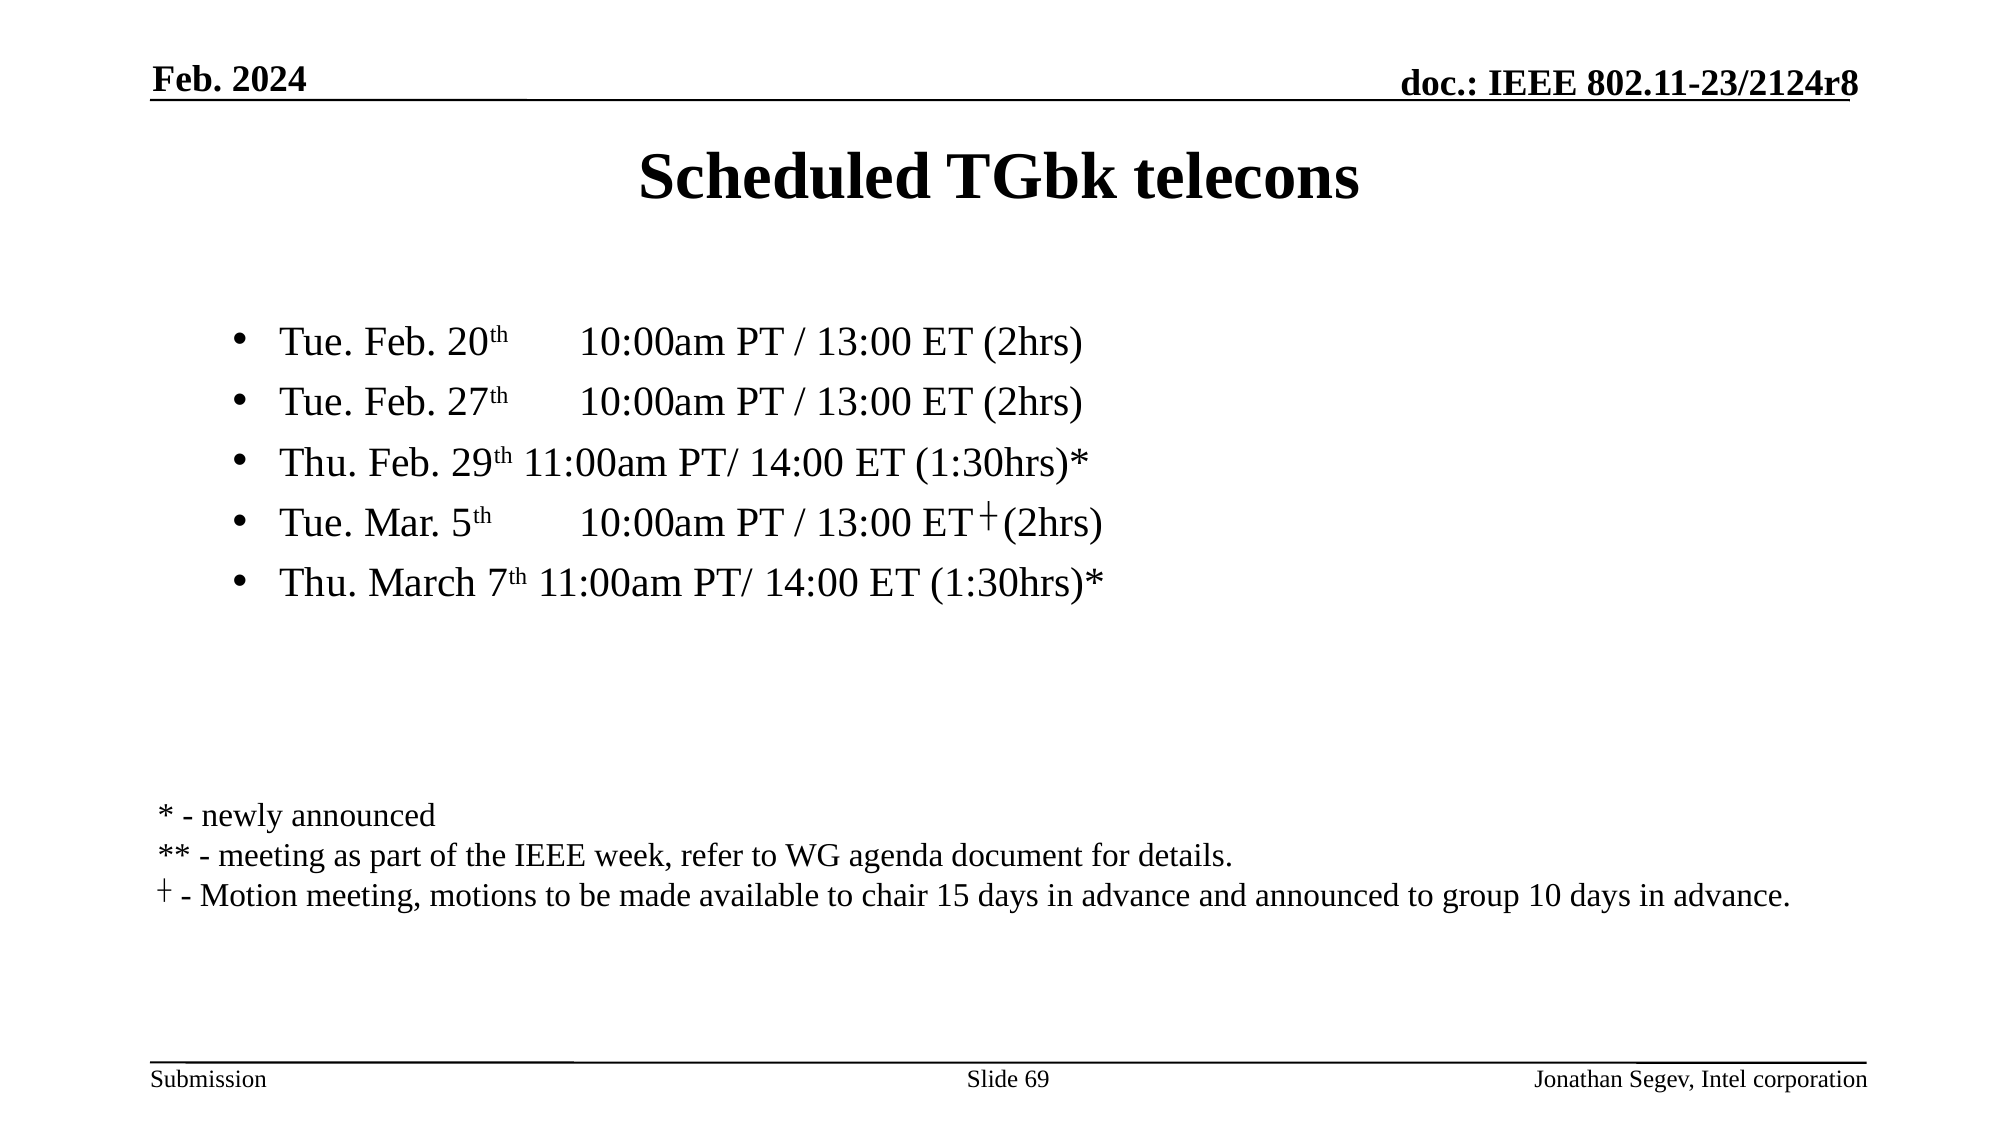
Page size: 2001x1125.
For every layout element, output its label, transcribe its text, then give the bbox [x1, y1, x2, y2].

text_box Tue. Feb. 20th 10:00am PT / 13:00 ET (2hrs) Tue. Feb. 27th 10:00am PT / 13:00 ET (2hrs) Thu. Feb. 29th 11:00am PT/ 14:00 ET (1:30hrs)* Tue. Mar. 5th 10:00am PT / 13:00 ET ┼ (2hrs) Thu. March 7th 11:00am PT/ 14:00 ET (1:30hrs)* [142, 305, 1815, 629]
title Scheduled TGbk telecons [149, 112, 1850, 232]
text_box * - newly announced ** - meeting as part of the IEEE week, refer to WG agenda document for details. ┼ - Motion meeting, motions to be made available to chair 15 days in advance and announced to group 10 days in advance. [142, 785, 1897, 921]
slide_number Slide 69 [950, 1061, 1067, 1123]
footer Jonathan Segev, Intel corporation [1171, 1061, 1869, 1093]
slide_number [152, 54, 563, 100]
